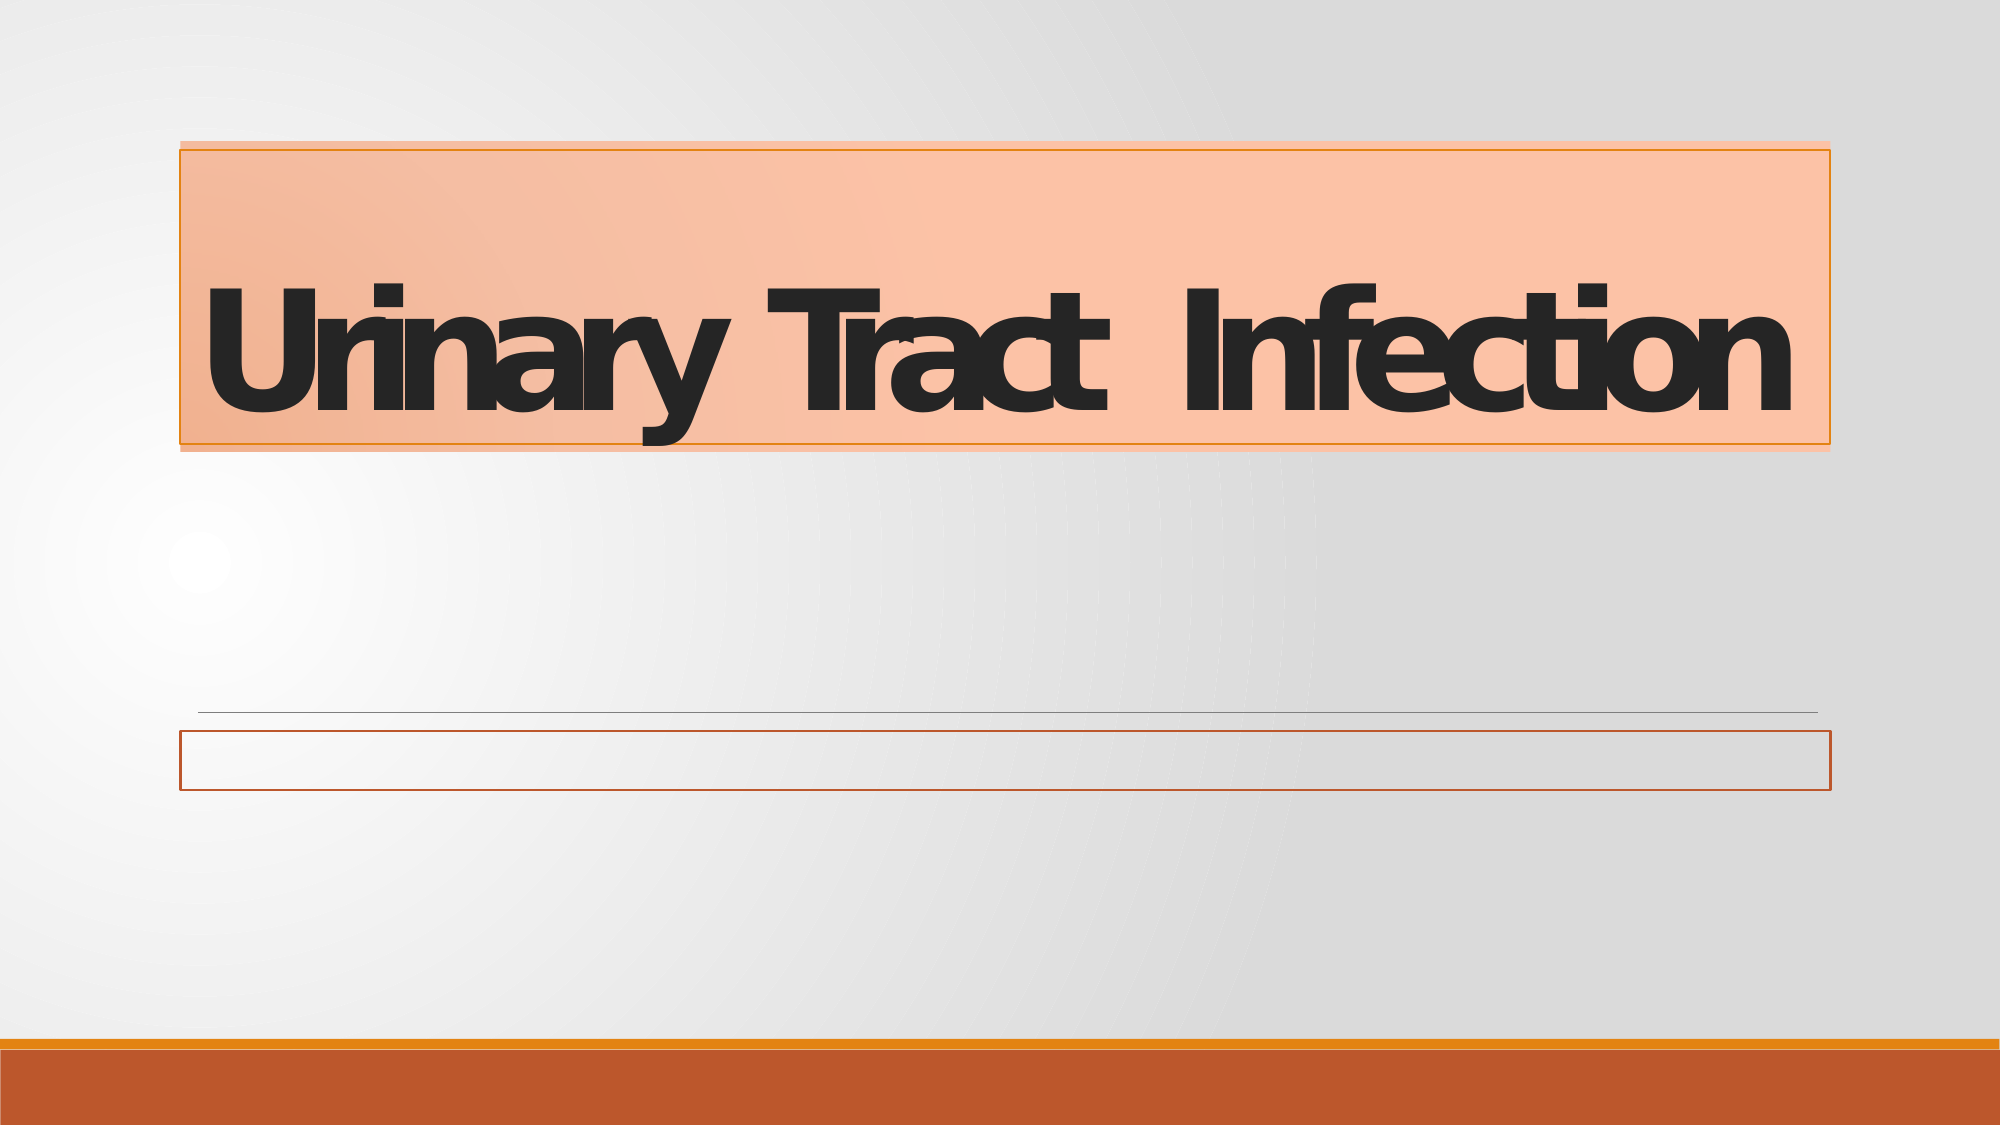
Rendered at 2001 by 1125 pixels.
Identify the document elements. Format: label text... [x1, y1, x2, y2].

text_box [180, 730, 1831, 790]
text_box [180, 444, 1831, 452]
text_box [180, 141, 1831, 149]
title Urinary Tract Infection [180, 149, 1831, 444]
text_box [0, 1038, 2000, 1125]
